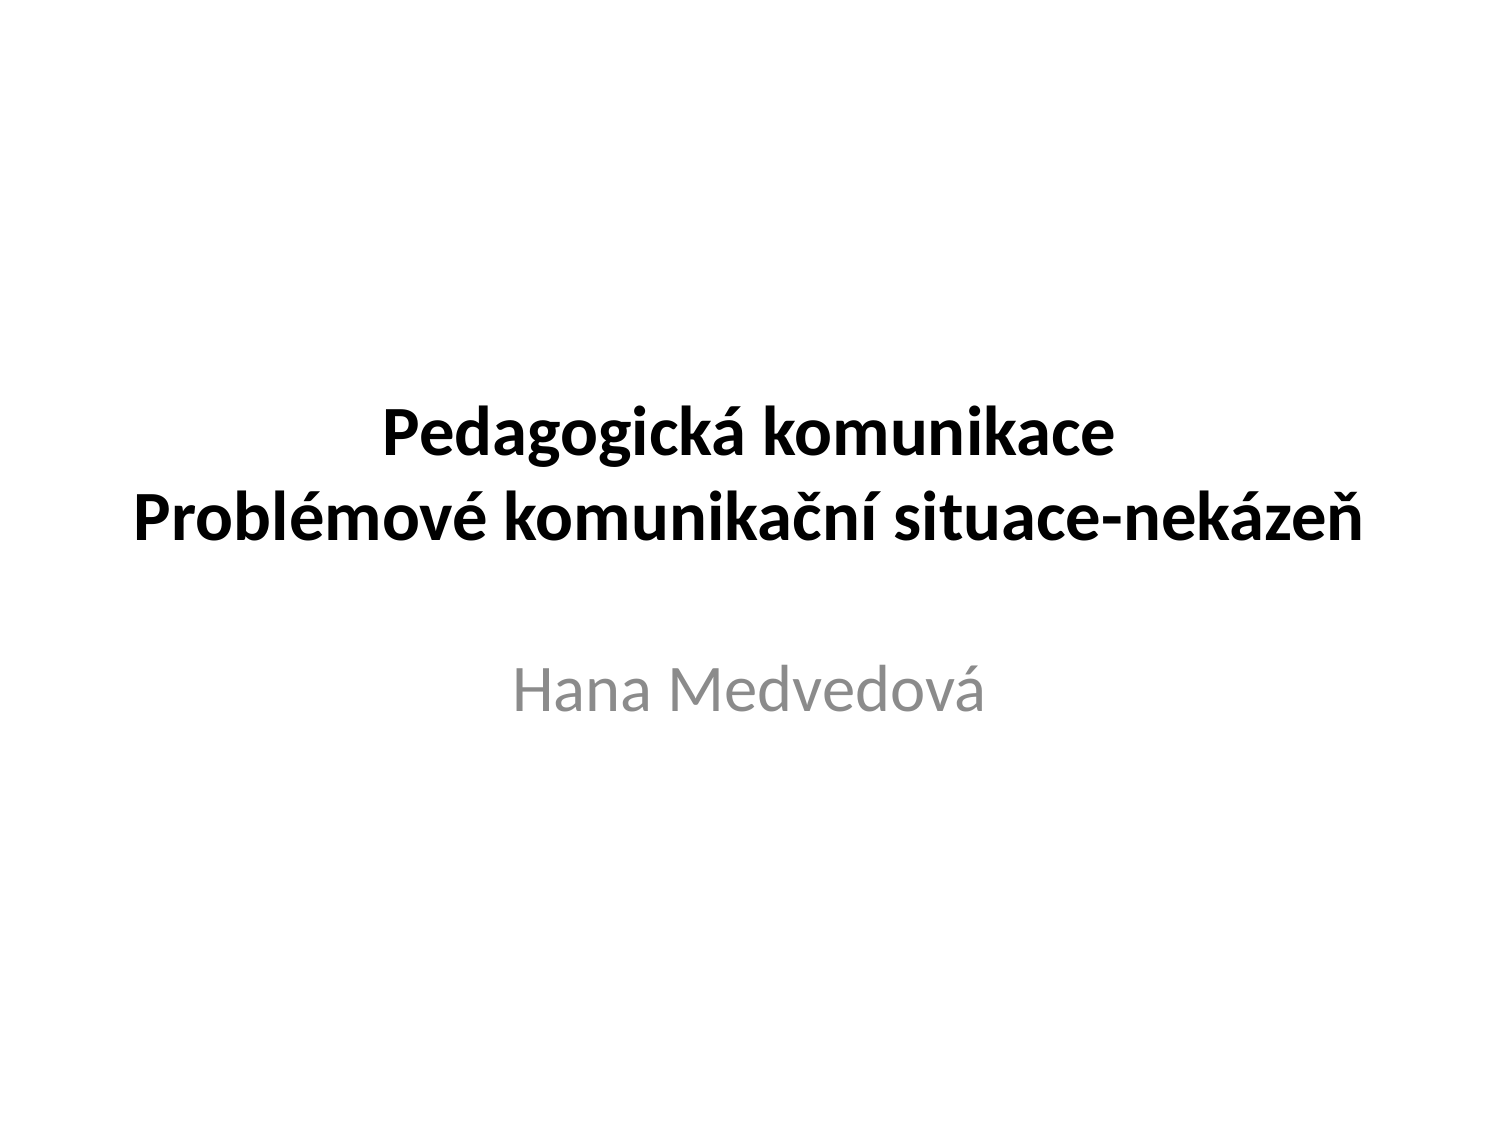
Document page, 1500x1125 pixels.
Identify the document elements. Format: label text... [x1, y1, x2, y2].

subtitle Hana Medvedová [225, 637, 1275, 925]
title Pedagogická komunikace Problémové komunikační situace-nekázeň [112, 349, 1388, 591]
